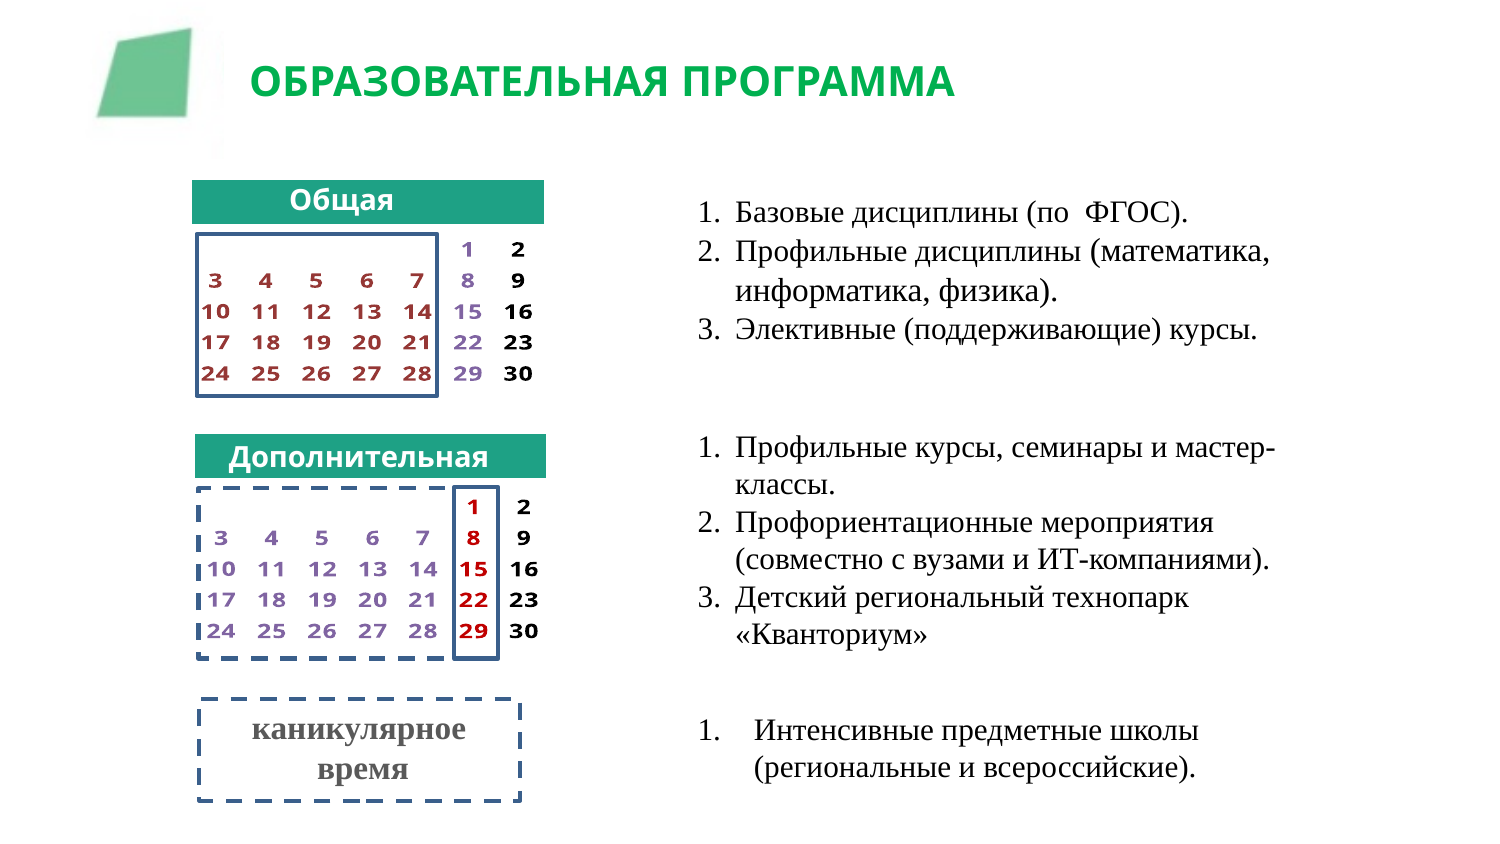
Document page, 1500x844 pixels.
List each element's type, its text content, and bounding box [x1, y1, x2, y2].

text_box [517, 530, 530, 546]
text_box [353, 304, 363, 319]
text_box [469, 335, 482, 350]
text_box [317, 335, 331, 350]
text_box [404, 304, 413, 319]
text_box [436, 180, 545, 224]
text_box [452, 485, 500, 661]
text_box [469, 366, 482, 381]
text_box [469, 304, 482, 319]
text_box [216, 366, 230, 381]
text_box [267, 335, 280, 350]
text_box [195, 232, 439, 398]
text_box [192, 180, 274, 224]
text_box [267, 366, 280, 381]
text_box [368, 304, 381, 319]
text_box [252, 366, 265, 381]
text_box [511, 273, 525, 288]
text_box Базовые дисциплины (по ФГОС). Профильные дисциплины (математика, информатика, физика). Элективные (поддерживающие) курсы. [682, 183, 1374, 354]
text_box [509, 623, 523, 639]
text_box [201, 335, 211, 350]
text_box [353, 366, 366, 381]
text_box [259, 273, 273, 288]
text_box Интенсивные предметные школы (региональные и всероссийские). [682, 701, 1285, 792]
text_box [525, 561, 538, 577]
text_box [360, 273, 374, 288]
text_box Профильные курсы, семинары и мастер-классы. Профориентационные мероприятия (совместно с вузами и ИТ-компаниями). Детский региональный технопарк «Кванториум» [682, 418, 1374, 696]
text_box [209, 273, 222, 288]
text_box [368, 335, 381, 350]
text_box [201, 366, 215, 381]
text_box [403, 335, 416, 350]
text_box [418, 304, 432, 319]
text_box [196, 486, 456, 661]
text_box [252, 335, 262, 350]
text_box [525, 592, 538, 608]
text_box [519, 304, 532, 319]
text_box [517, 499, 530, 515]
text_box [216, 335, 230, 350]
text_box [410, 273, 424, 288]
text_box [504, 366, 517, 381]
text_box [418, 366, 431, 381]
text_box [201, 304, 211, 319]
text_box [403, 366, 416, 381]
text_box [461, 273, 475, 288]
text_box [461, 242, 471, 257]
text_box [252, 304, 262, 319]
text_box [197, 697, 522, 803]
text_box [317, 366, 331, 381]
text_box [267, 304, 277, 319]
text_box [194, 434, 213, 478]
text_box [504, 304, 514, 319]
text_box [368, 366, 381, 381]
text_box Общая [274, 173, 436, 224]
text_box [511, 242, 525, 257]
text_box [504, 335, 517, 350]
text_box [519, 366, 532, 381]
text_box [317, 304, 331, 319]
text_box [418, 335, 428, 350]
text_box [353, 335, 366, 350]
text_box [454, 335, 467, 350]
text_box [519, 335, 532, 350]
picture [80, 1, 225, 159]
text_box [510, 561, 520, 577]
text_box [454, 304, 464, 319]
text_box [303, 304, 313, 319]
text_box Дополнительная [213, 430, 755, 481]
text_box [310, 273, 323, 288]
text_box [525, 623, 538, 639]
text_box ОБРАЗОВАТЕЛЬНАЯ ПРОГРАММА [234, 47, 971, 112]
text_box [303, 335, 313, 350]
text_box [302, 366, 315, 381]
text_box [216, 303, 230, 319]
text_box [509, 592, 523, 607]
text_box [454, 366, 467, 381]
